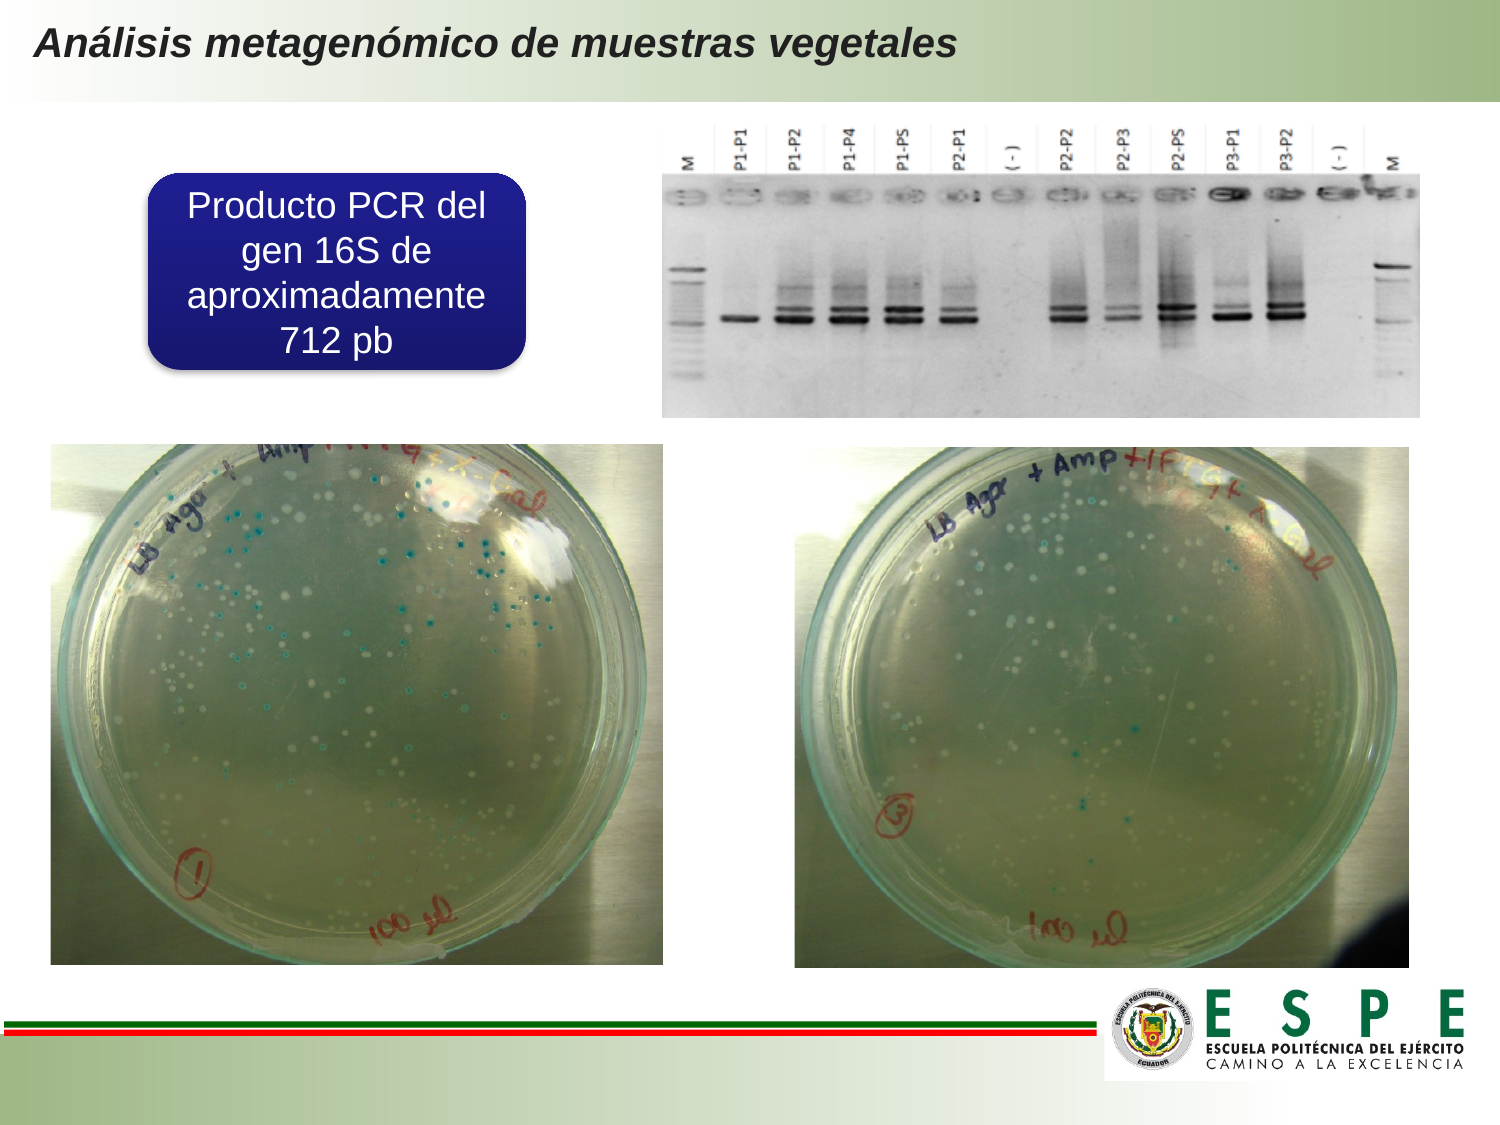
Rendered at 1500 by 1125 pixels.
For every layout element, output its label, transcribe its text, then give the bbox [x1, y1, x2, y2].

picture [1104, 976, 1483, 1081]
picture [50, 444, 664, 965]
picture [662, 125, 1420, 418]
text_box Producto PCR del gen 16S de aproximadamente 712 pb [147, 173, 526, 370]
text_box Análisis metagenómico de muestras vegetales [0, 8, 993, 103]
picture [794, 447, 1410, 968]
